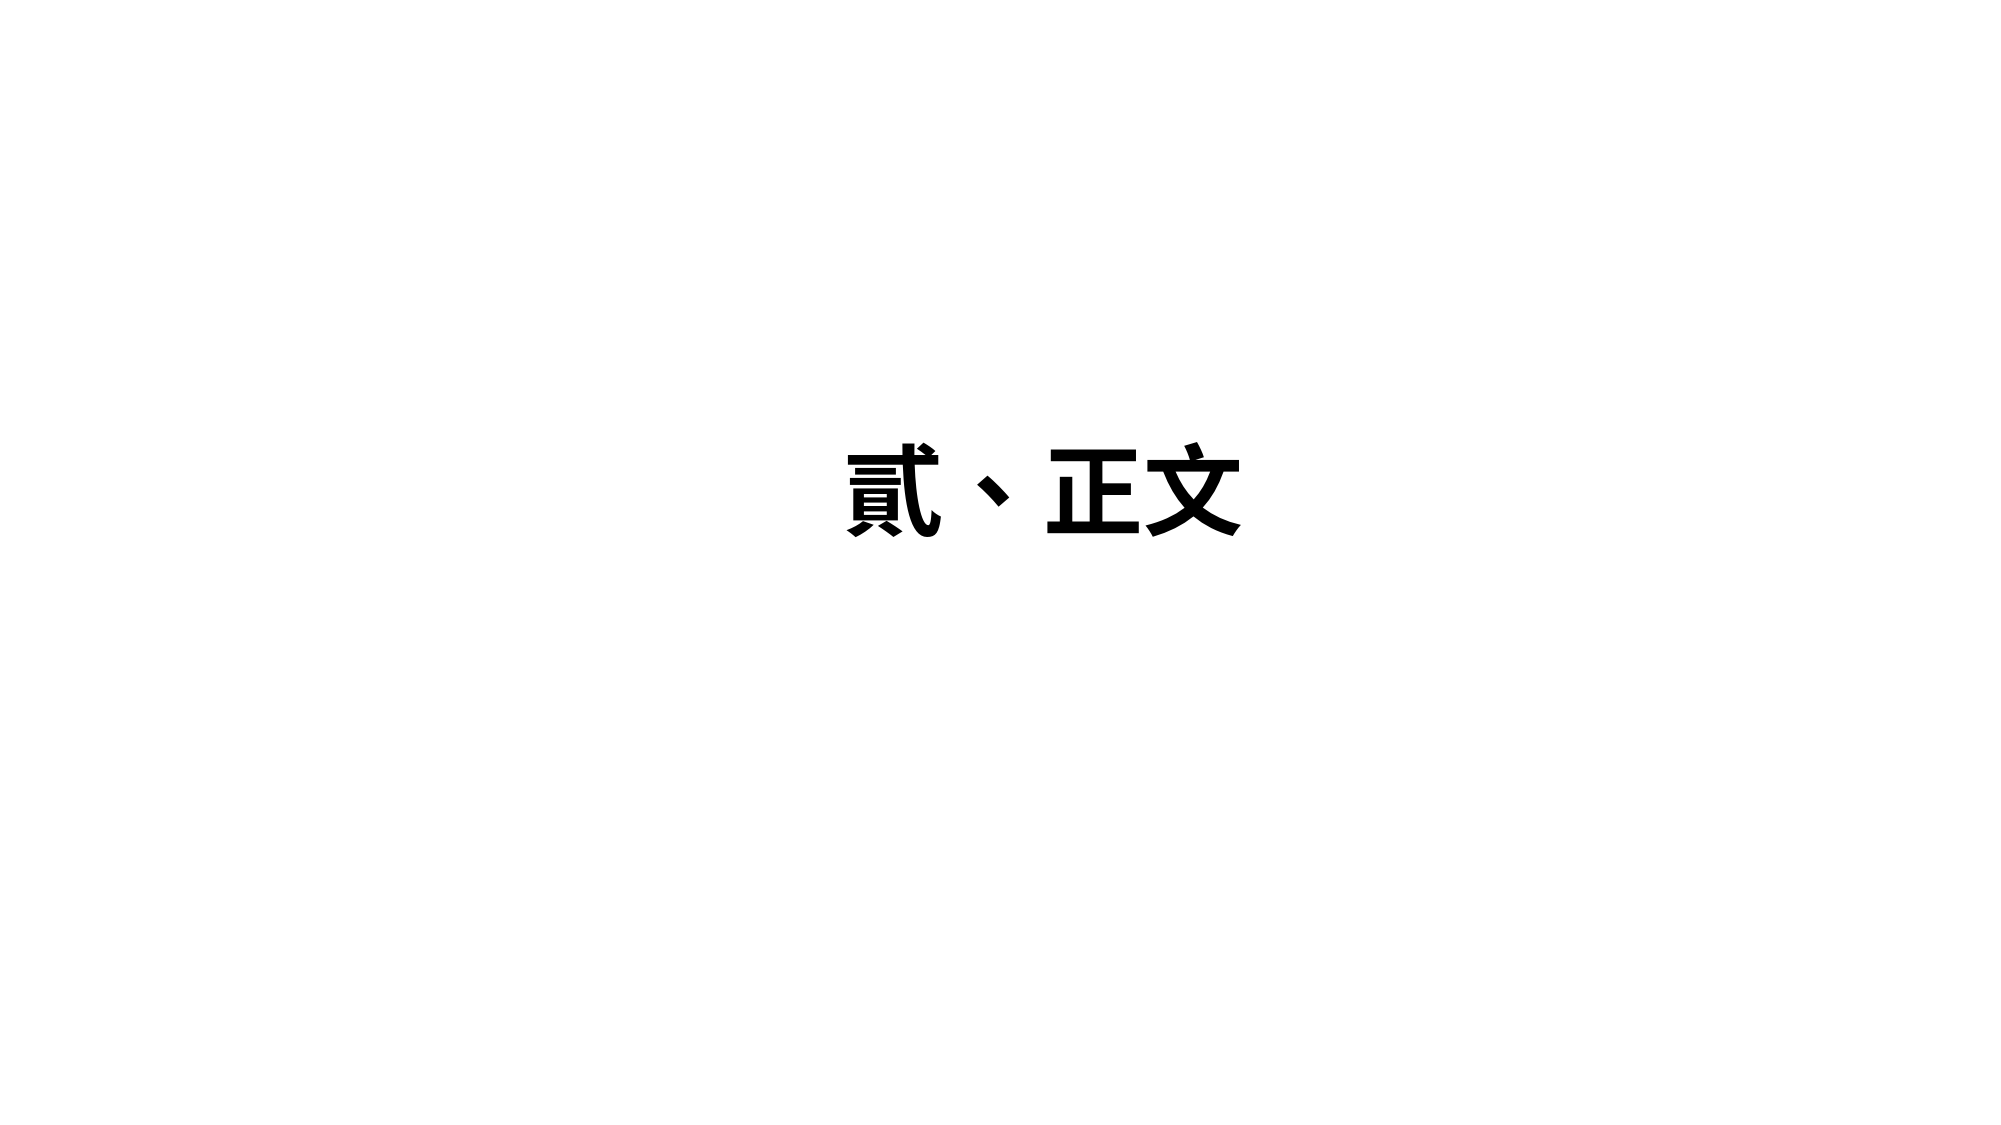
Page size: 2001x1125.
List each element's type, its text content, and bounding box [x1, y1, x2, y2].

text_box 貳、正文 [828, 387, 1294, 605]
